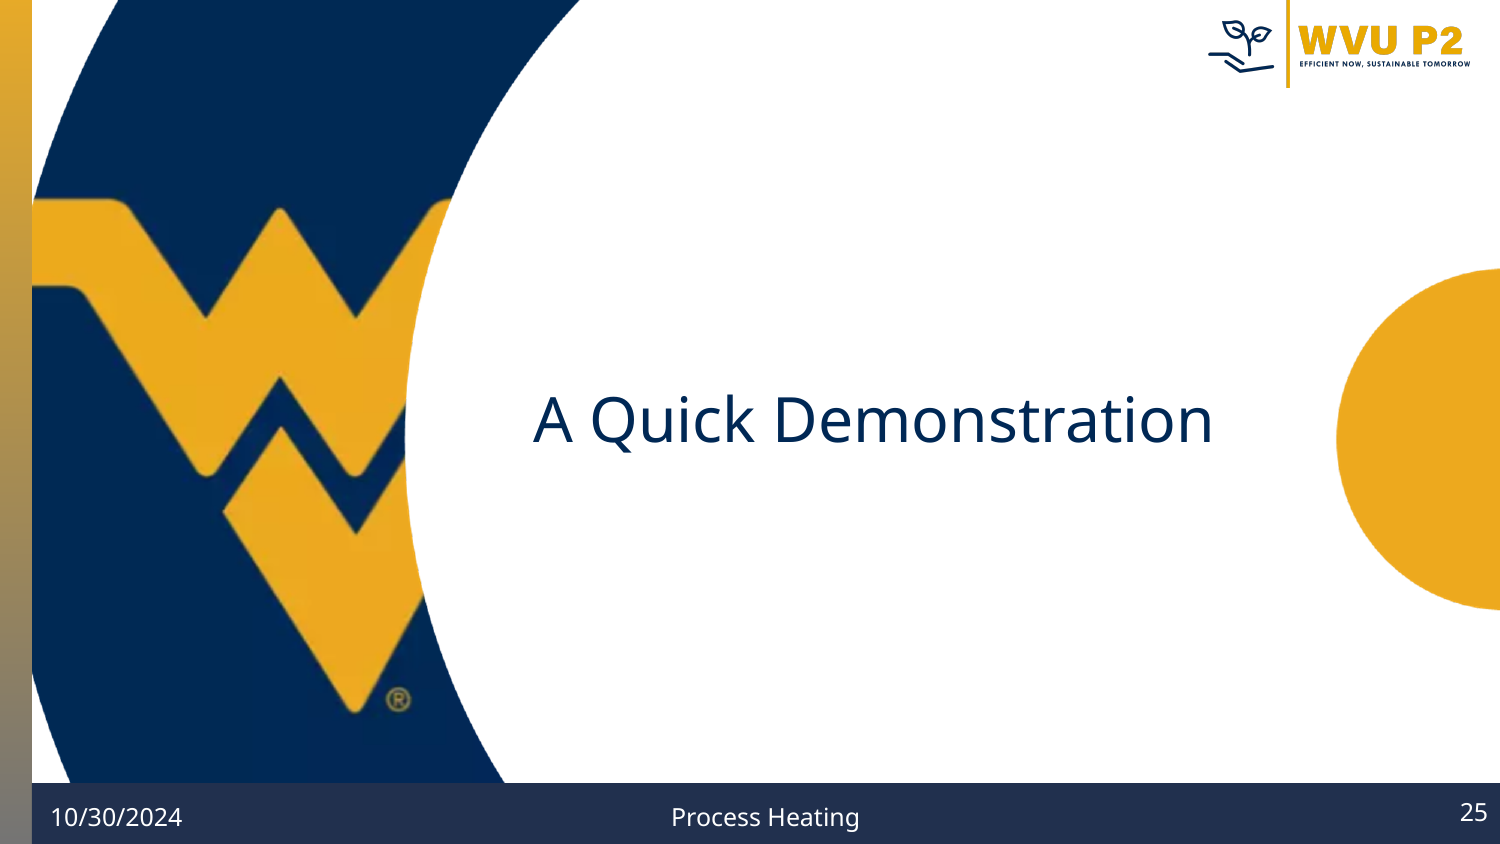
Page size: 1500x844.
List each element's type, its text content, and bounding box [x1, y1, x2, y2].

slide_number ‹#› [1384, 791, 1500, 837]
title A Quick Demonstration [328, 336, 1422, 507]
picture [32, 0, 1500, 784]
